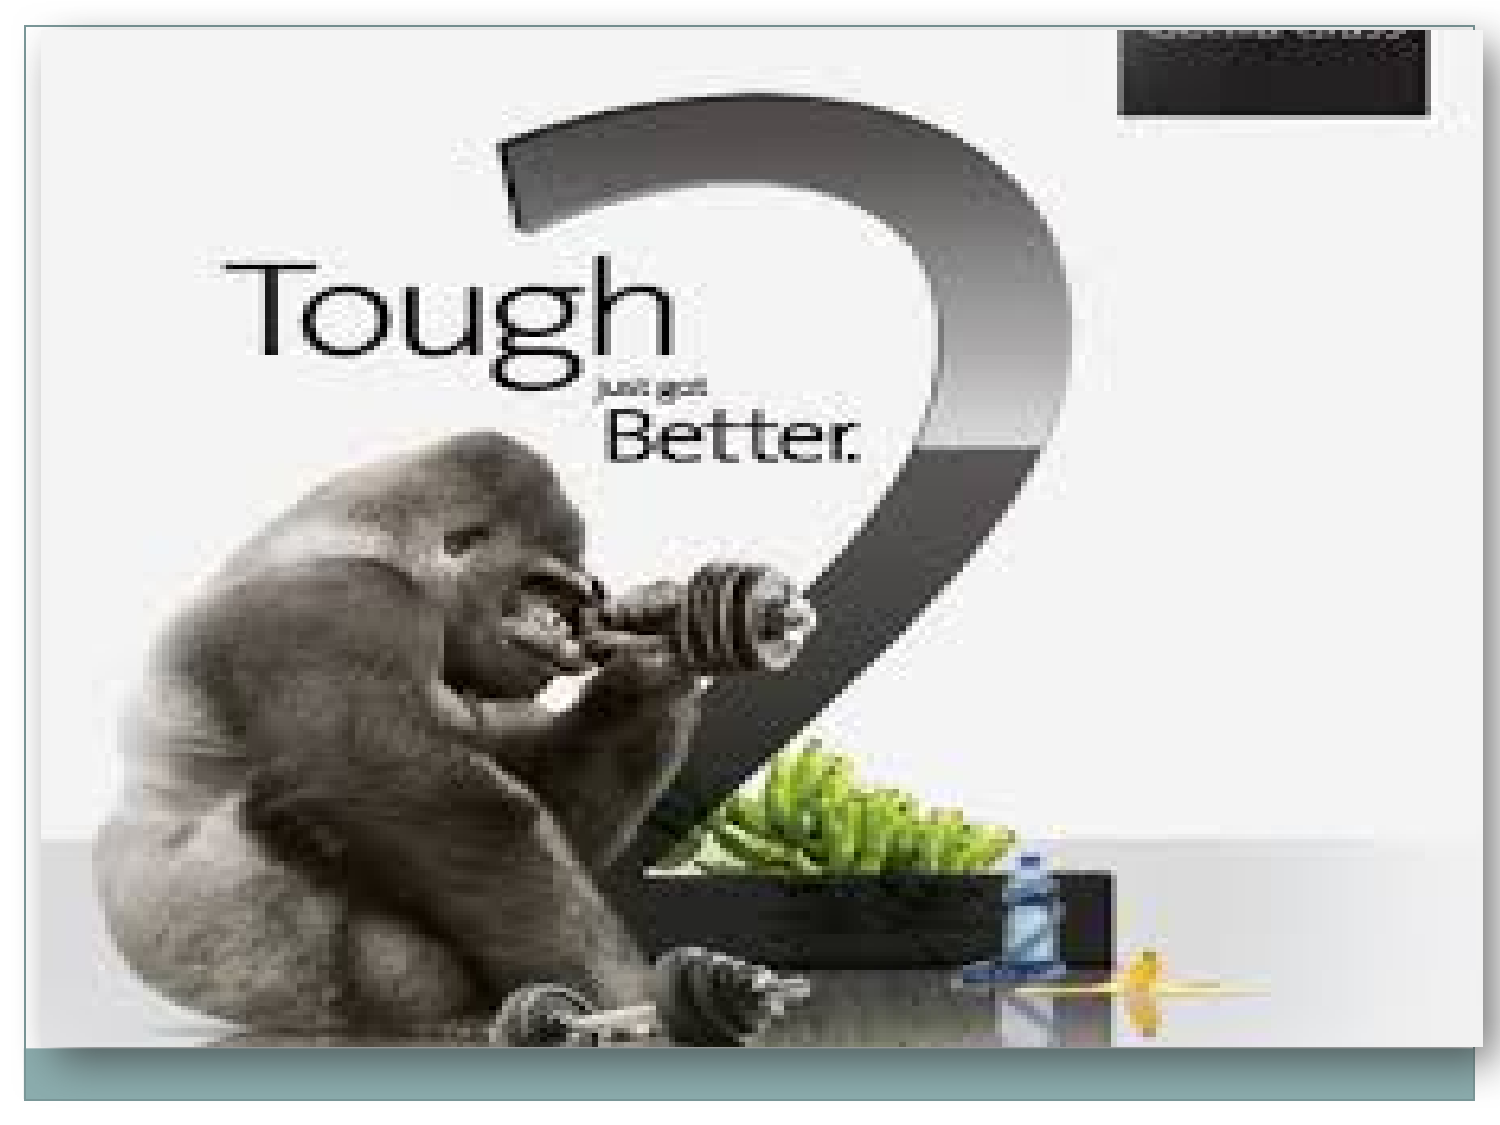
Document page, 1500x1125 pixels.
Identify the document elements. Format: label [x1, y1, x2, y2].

picture [41, 30, 1483, 1047]
